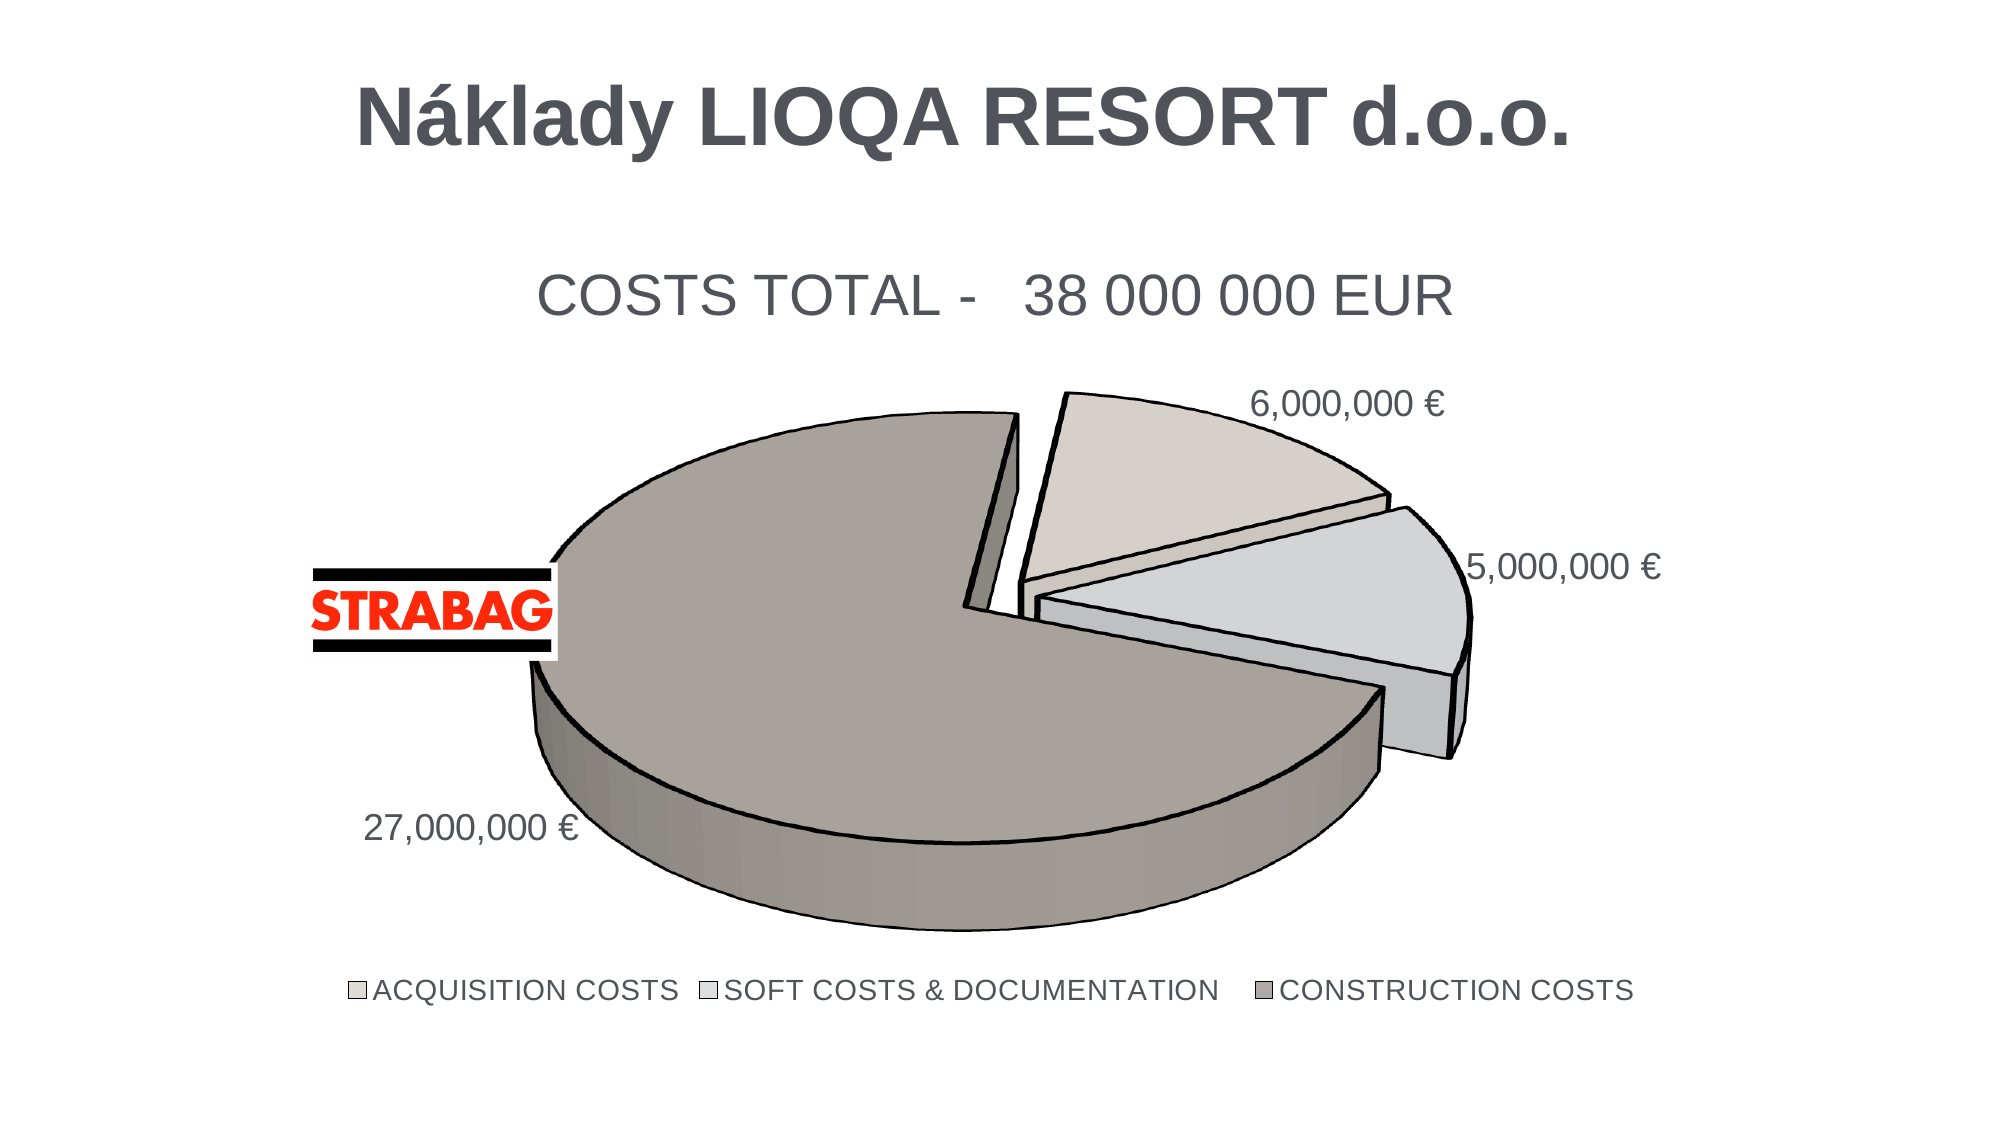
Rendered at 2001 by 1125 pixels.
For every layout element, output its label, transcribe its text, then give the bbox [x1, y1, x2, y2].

chart [90, 224, 1910, 1013]
picture [304, 562, 558, 662]
title Náklady LIOQA RESORT d.o.o. [340, 9, 2000, 228]
